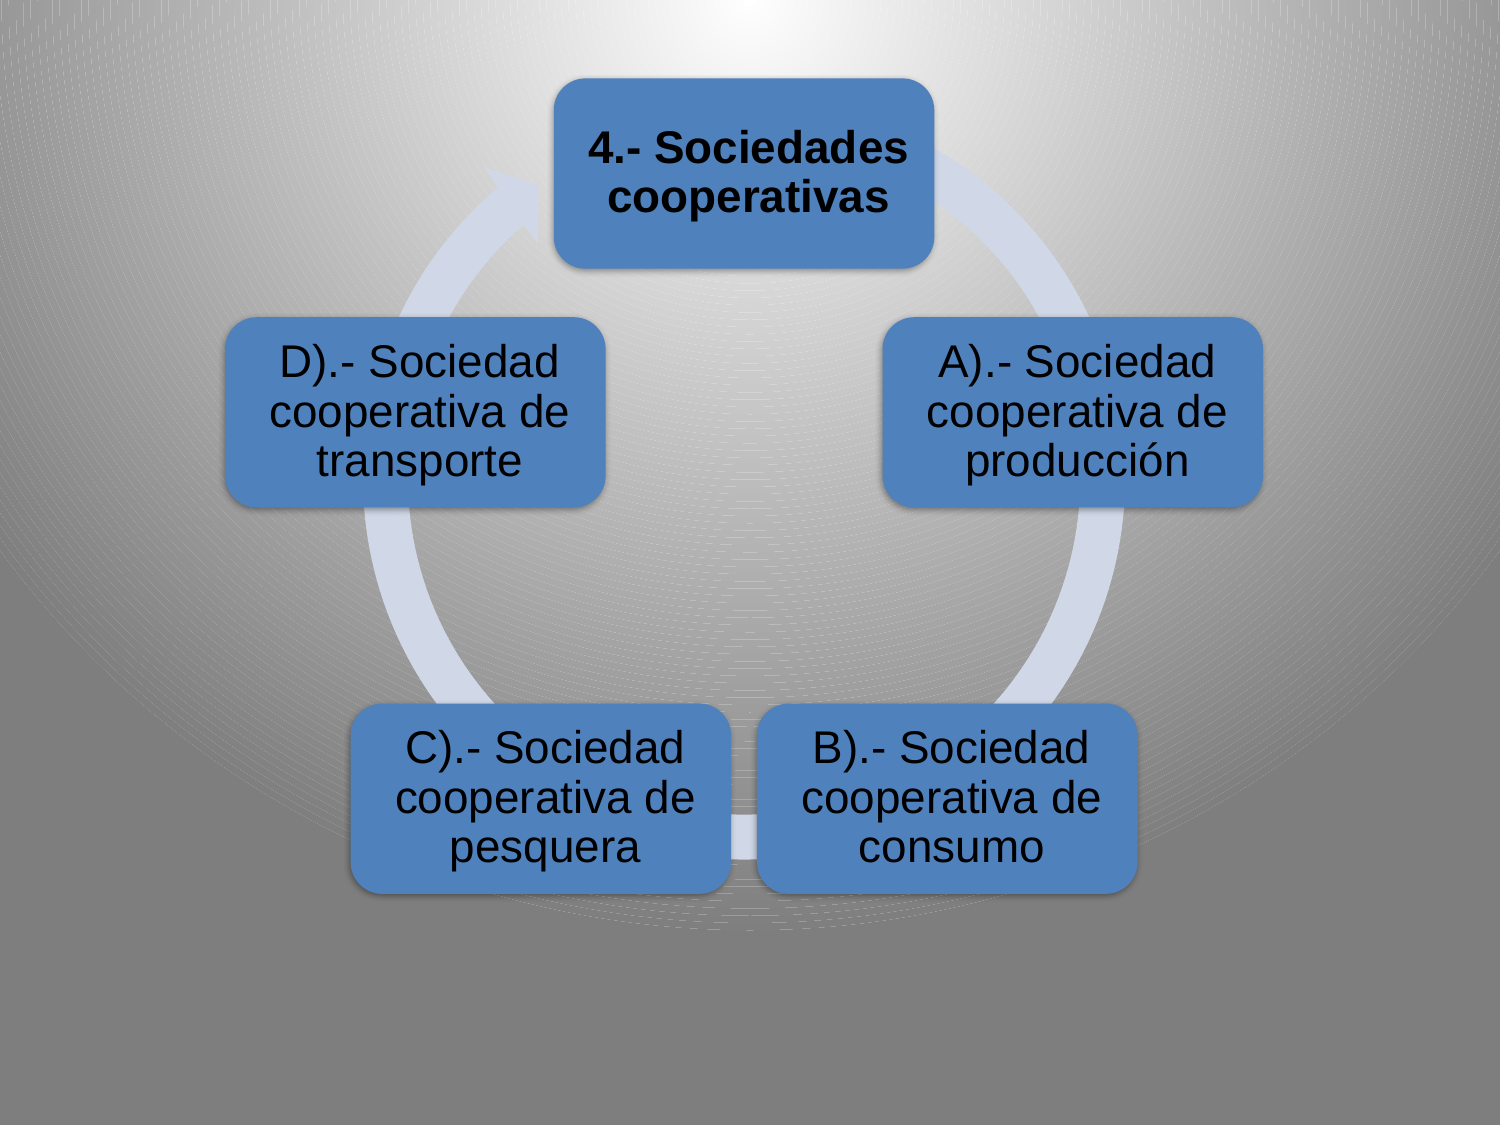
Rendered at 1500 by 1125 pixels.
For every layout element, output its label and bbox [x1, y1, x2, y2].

text_box [76, 77, 1412, 895]
